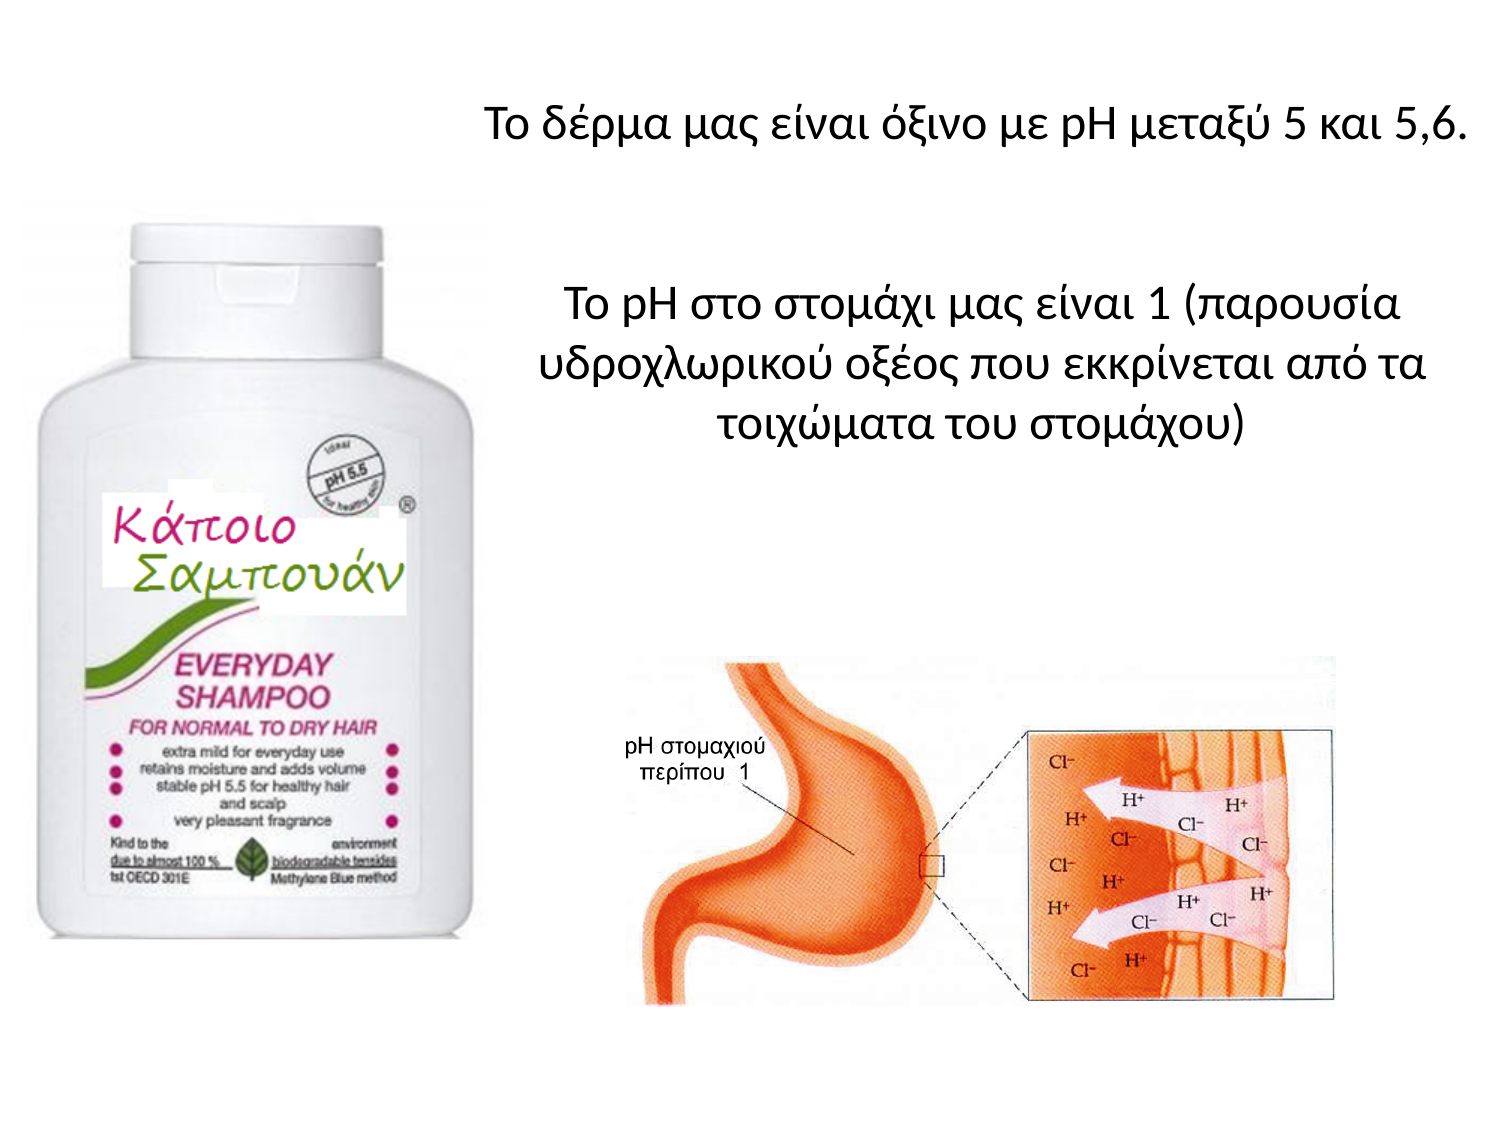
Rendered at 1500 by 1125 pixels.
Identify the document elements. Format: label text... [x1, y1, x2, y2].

text_box Το δέρμα μας είναι όξινο με pH μεταξύ 5 και 5,6. Το pH στο στομάχι μας είναι 1 (παρουσία υδροχλωρικού οξέος που εκκρίνεται από τα τοιχώματα του στομάχου) [316, 81, 1500, 457]
picture [20, 196, 490, 953]
picture [626, 656, 1336, 1007]
